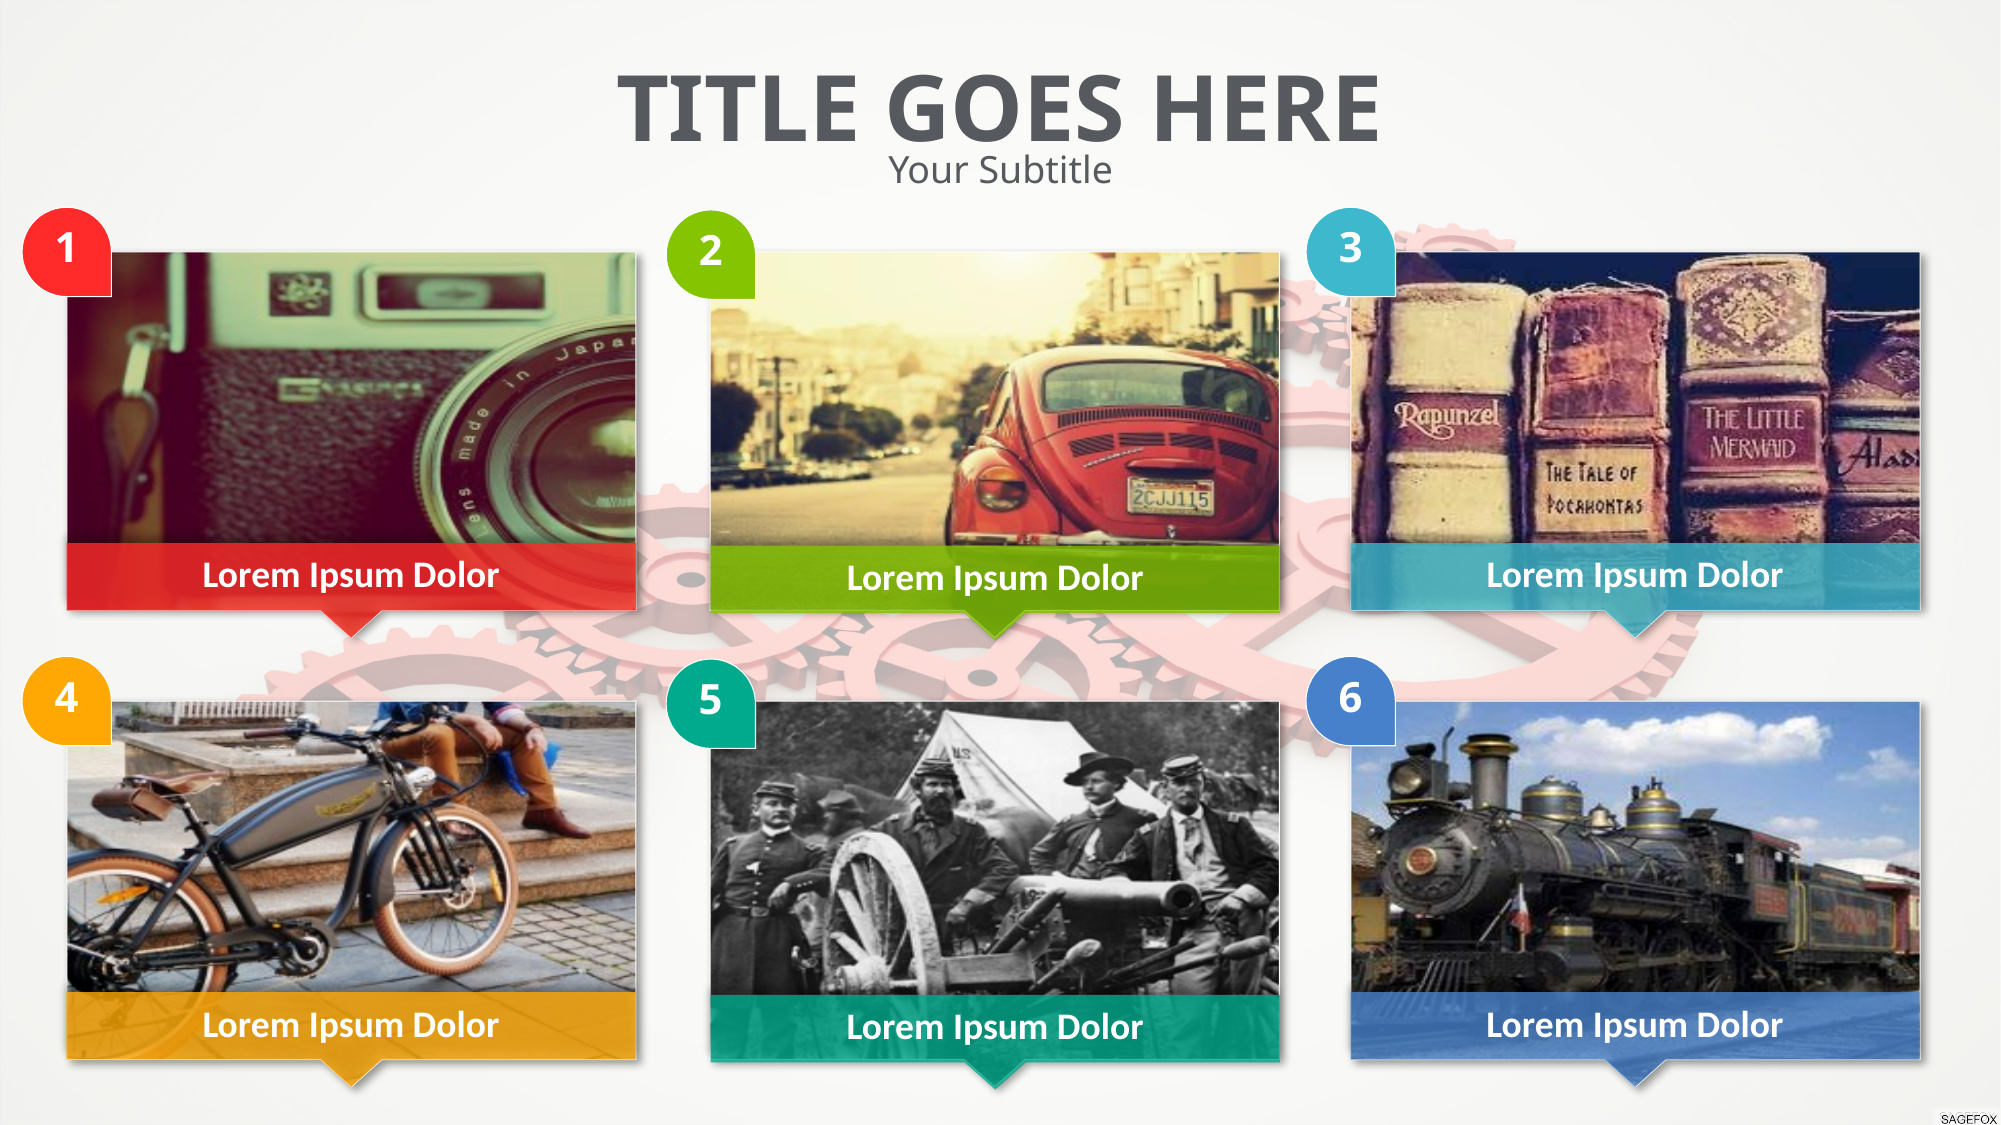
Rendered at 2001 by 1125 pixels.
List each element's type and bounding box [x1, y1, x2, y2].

text_box [1350, 251, 1921, 533]
text_box [21, 207, 112, 297]
picture [1938, 1114, 1999, 1125]
text_box [66, 701, 636, 982]
text_box [1350, 992, 1920, 1087]
text_box [1305, 656, 1396, 746]
text_box [1305, 207, 1396, 297]
text_box [710, 251, 1280, 535]
text_box [710, 994, 1280, 1090]
text_box [666, 209, 756, 300]
text_box [21, 656, 112, 746]
text_box [66, 251, 636, 533]
text_box [1350, 701, 1921, 982]
text_box [710, 545, 1280, 641]
text_box [66, 992, 636, 1087]
text_box [1350, 543, 1920, 638]
text_box [710, 701, 1280, 985]
text_box [665, 658, 756, 749]
text_box [548, 42, 1452, 199]
text_box [66, 543, 636, 638]
